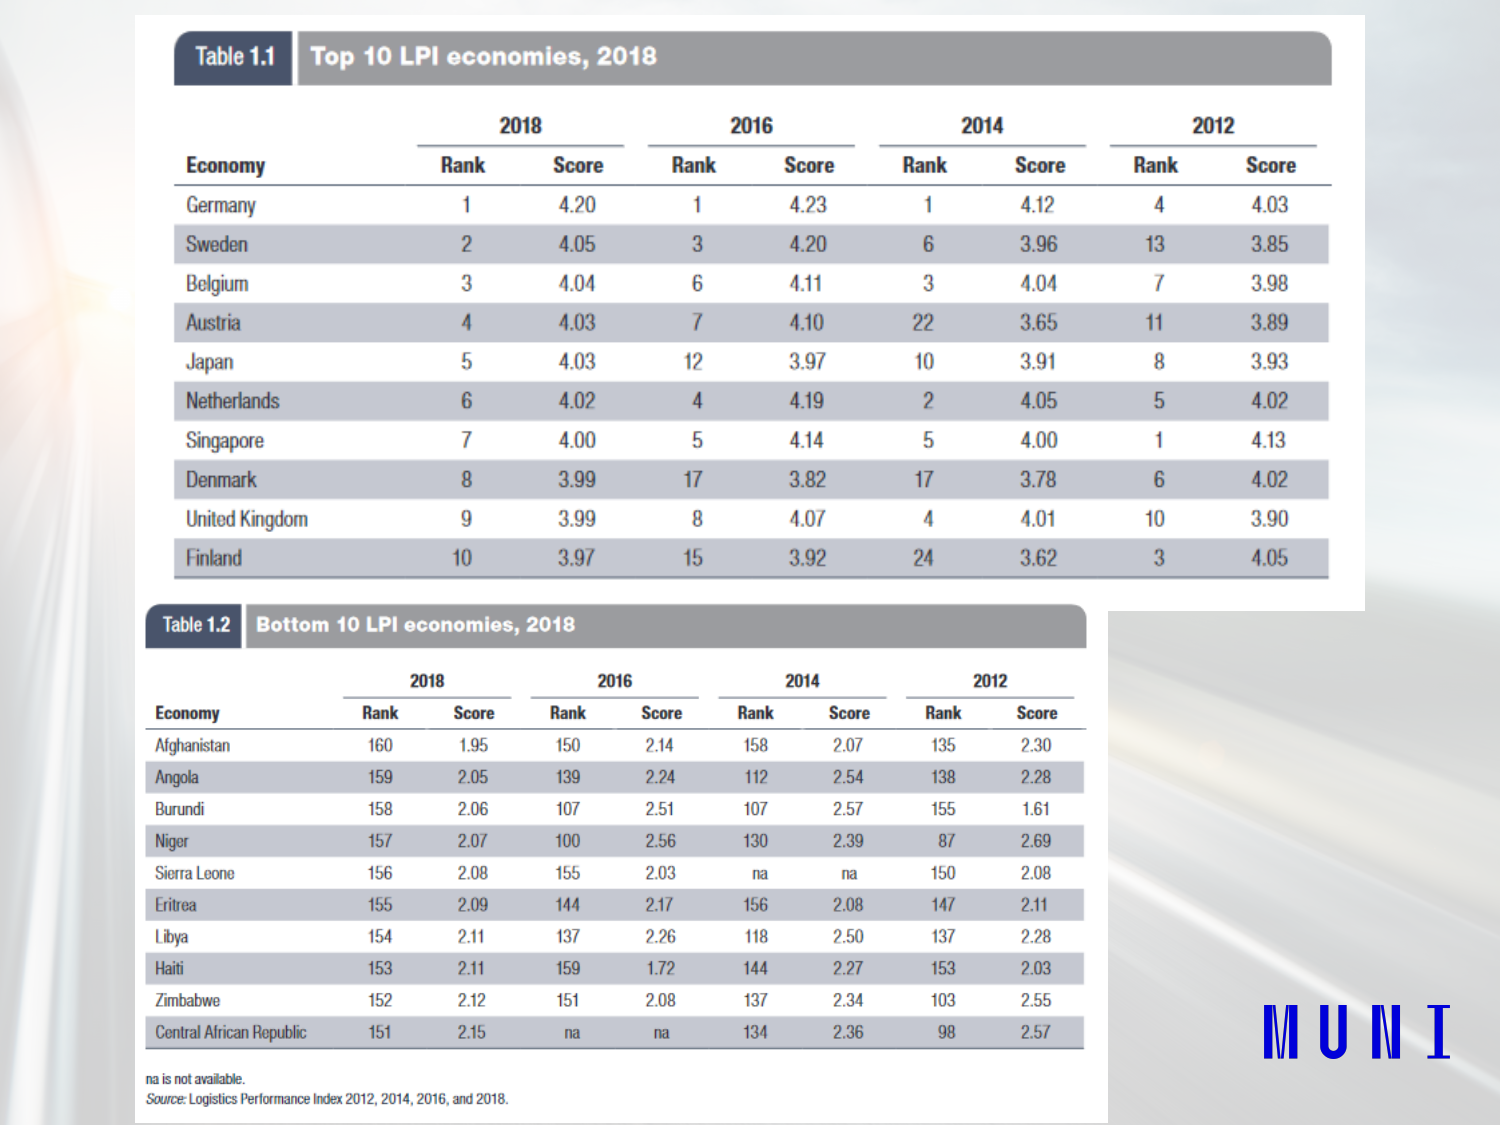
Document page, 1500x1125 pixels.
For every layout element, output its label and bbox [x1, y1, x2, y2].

picture [1264, 1005, 1450, 1059]
picture [135, 15, 1365, 1124]
